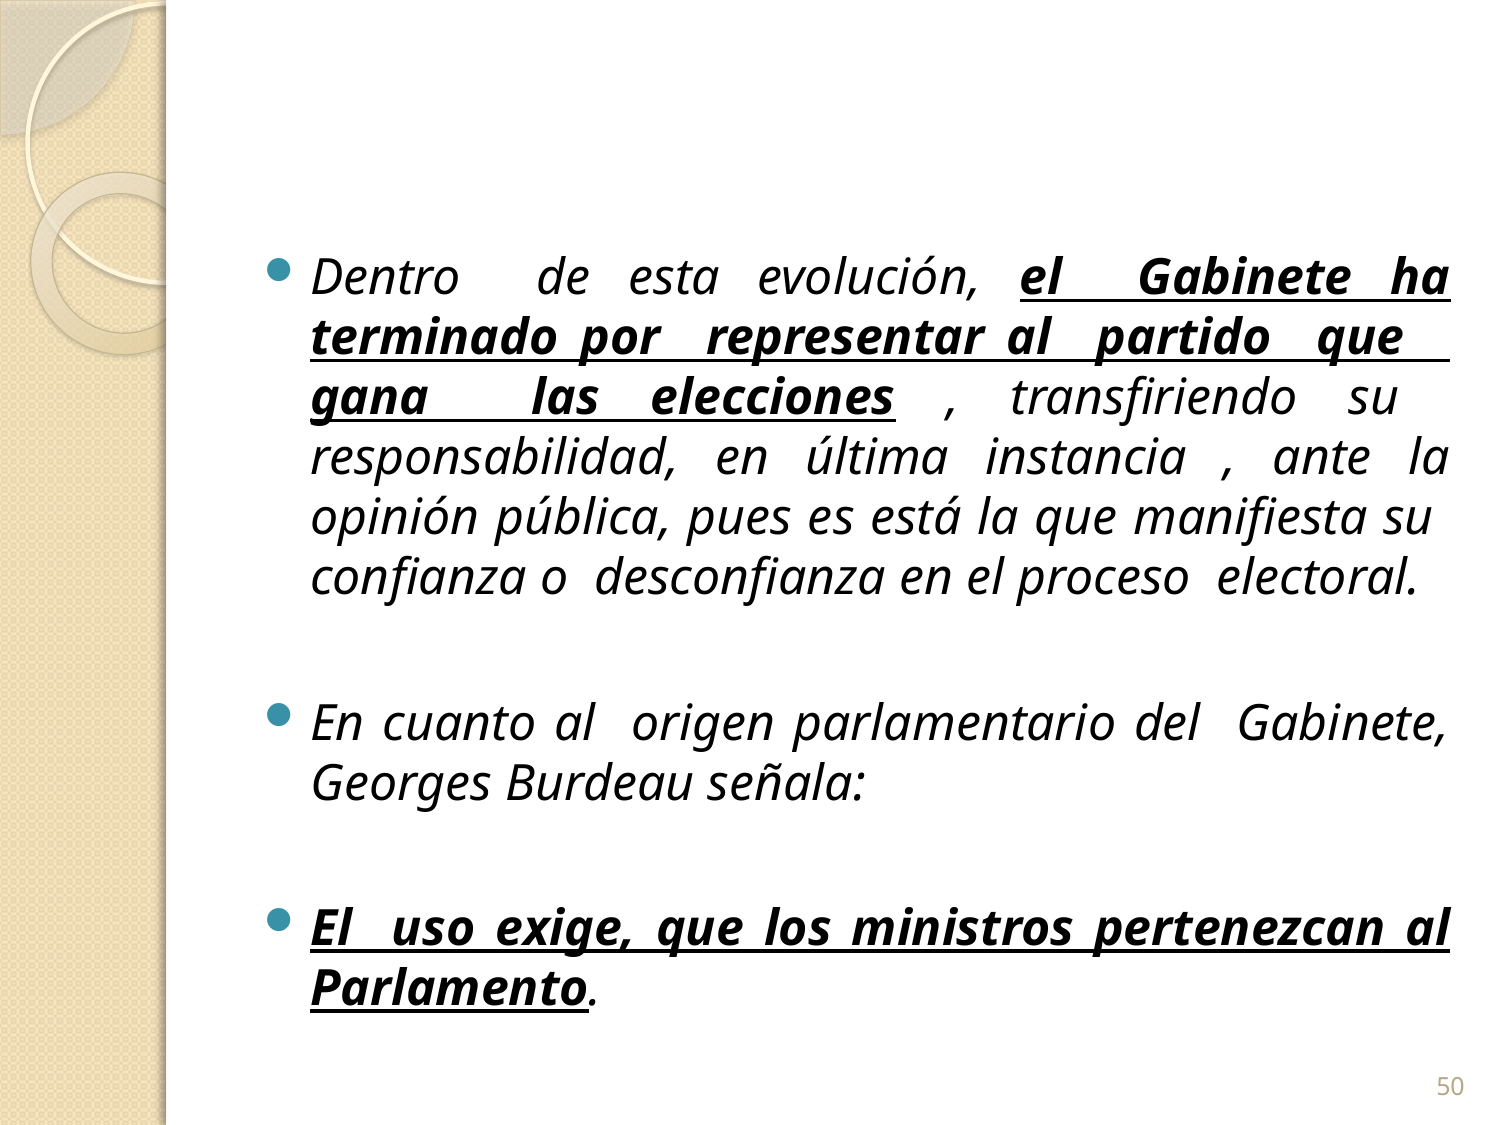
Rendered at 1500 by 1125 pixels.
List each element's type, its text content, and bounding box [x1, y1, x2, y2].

list Dentro de esta evolución, el Gabinete ha terminado por representar al partido que gana las elecciones , transfiriendo su responsabilidad, en última instancia , ante la opinión pública, pues es está la que manifiesta su confianza o desconfianza en el proceso electoral. En cuanto al origen parlamentario del Gabinete, Georges Burdeau señala: El uso exige, que los ministros pertenezcan al Parlamento. [235, 237, 1466, 1025]
slide_number 50 [1413, 1034, 1488, 1113]
